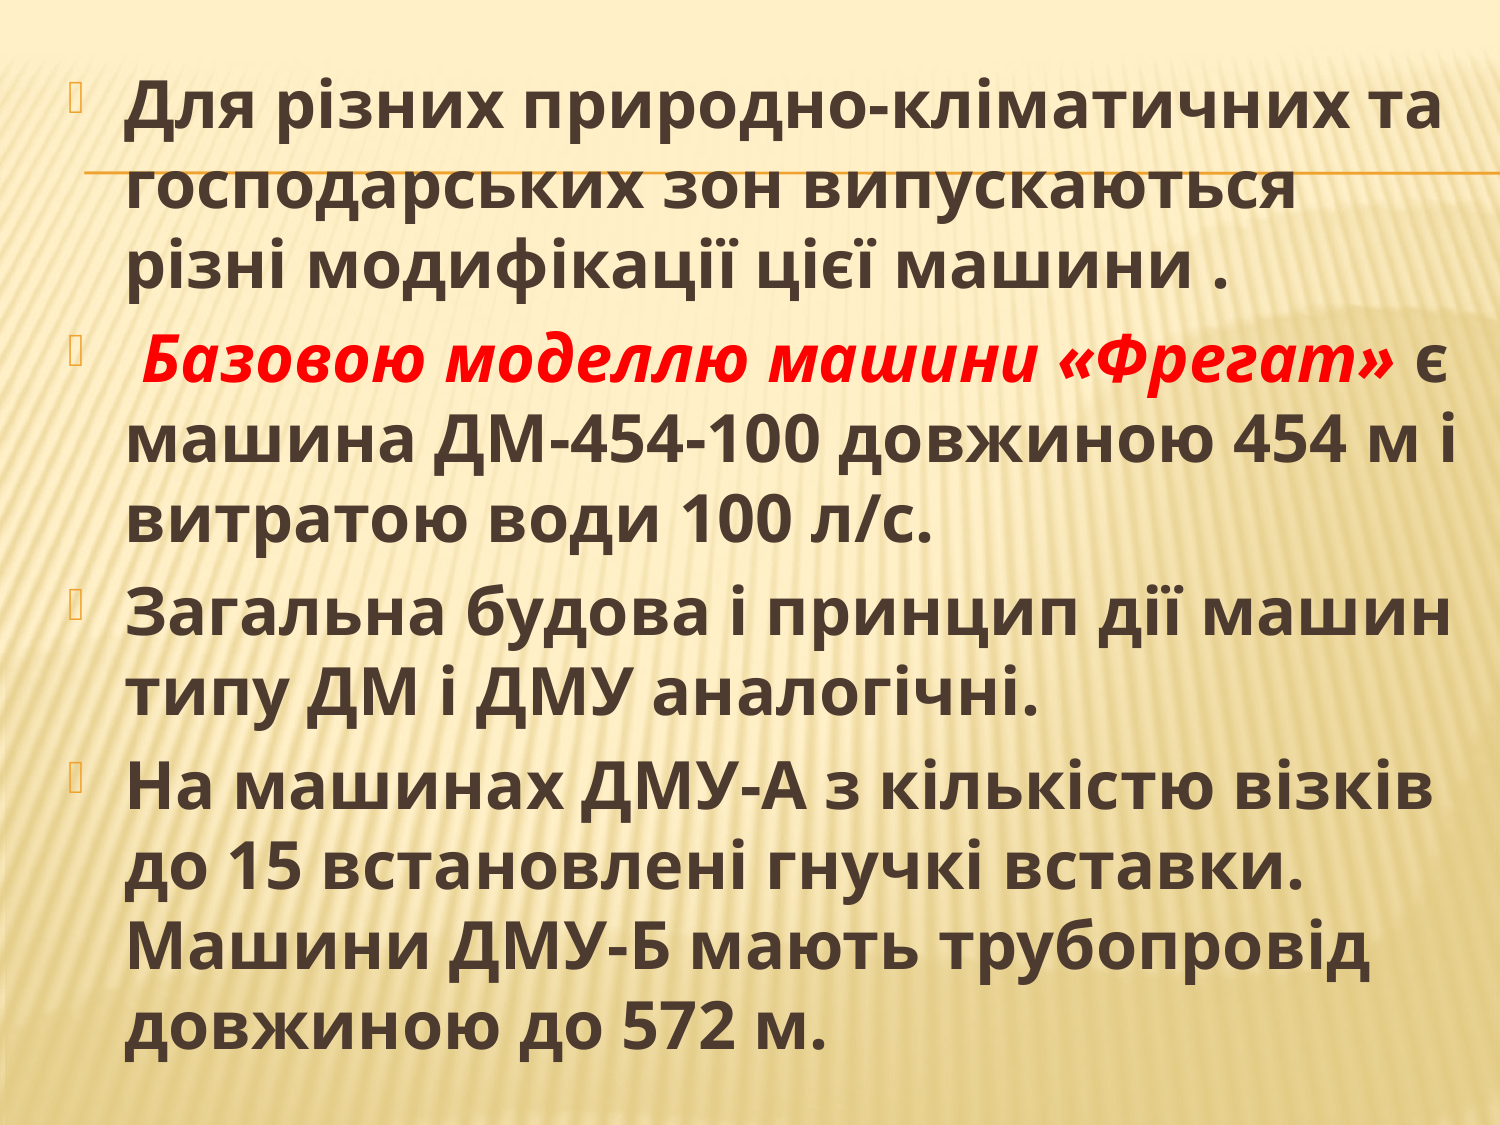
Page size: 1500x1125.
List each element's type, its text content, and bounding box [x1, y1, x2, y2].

list Для різних природно-кліматичних та господарських зон випуска­ються різні модифікації цієї машини . Базовою моделлю машини «Фрегат» є машина ДМ-454-100 довжиною 454 м і витра­тою води 100 л/с. Загальна будова і принцип дії машин типу ДМ і ДМУ аналогічні. На машинах ДМУ-А з кількістю візків до 15 вста­новлені гнучкі вставки. Машини ДМУ-Б мають трубопровід довжи­ною до 572 м. [53, 54, 1475, 1071]
